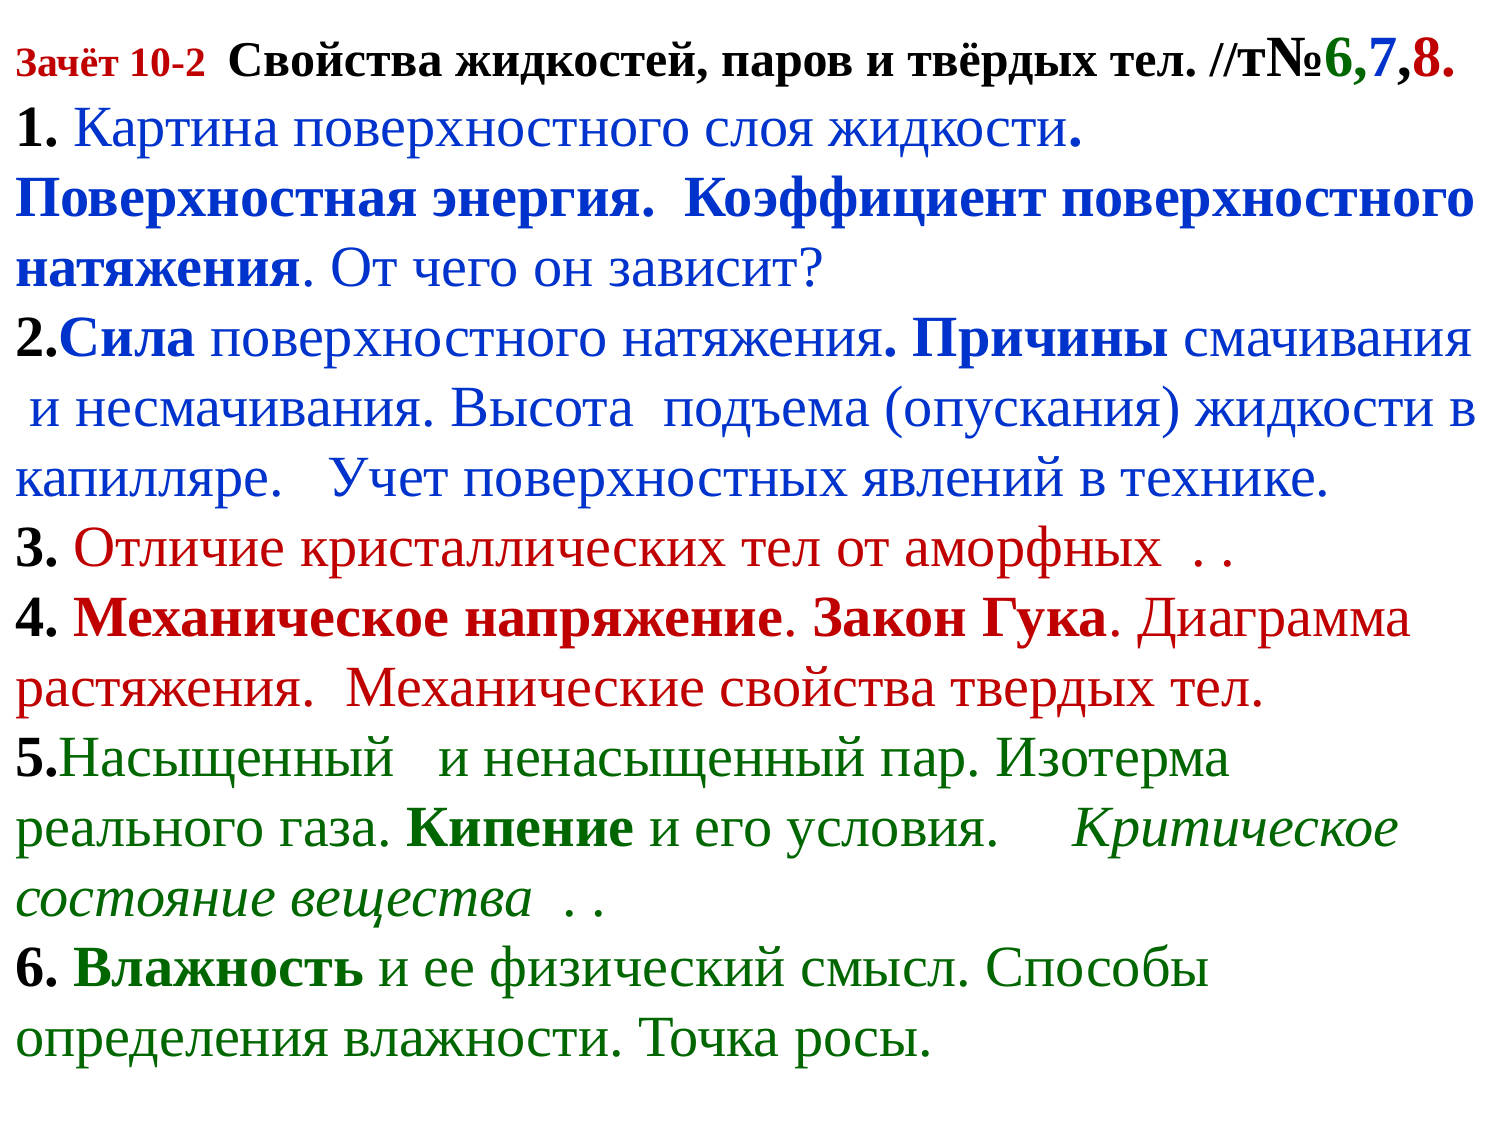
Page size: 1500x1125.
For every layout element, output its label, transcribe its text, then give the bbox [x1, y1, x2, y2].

text_box Зачёт 10-2 Свойства жидкостей, паров и твёрдых тел. //т№6,7,8. 1. Картина поверхностного слоя жидкости. Поверхностная энергия. Коэффициент поверхностного натяжения. От чего он зависит? 2.Сила поверхностного натяжения. Причины смачивания и несмачивания. Высота подъема (опускания) жидкости в капилляре. Учет поверхностных явлений в технике. 3. Отличие кристаллических тел от аморфных . . 4. Механическое напряжение. Закон Гука. Диаграмма растяжения. Механические свойства твердых тел. 5.Насыщенный и ненасыщенный пар. Изотерма реального газа. Кипение и его условия. Критическое состояние вещества . . 6. Влажность и ее физический смысл. Способы определения влажности. Точка росы. [0, 10, 1500, 1125]
